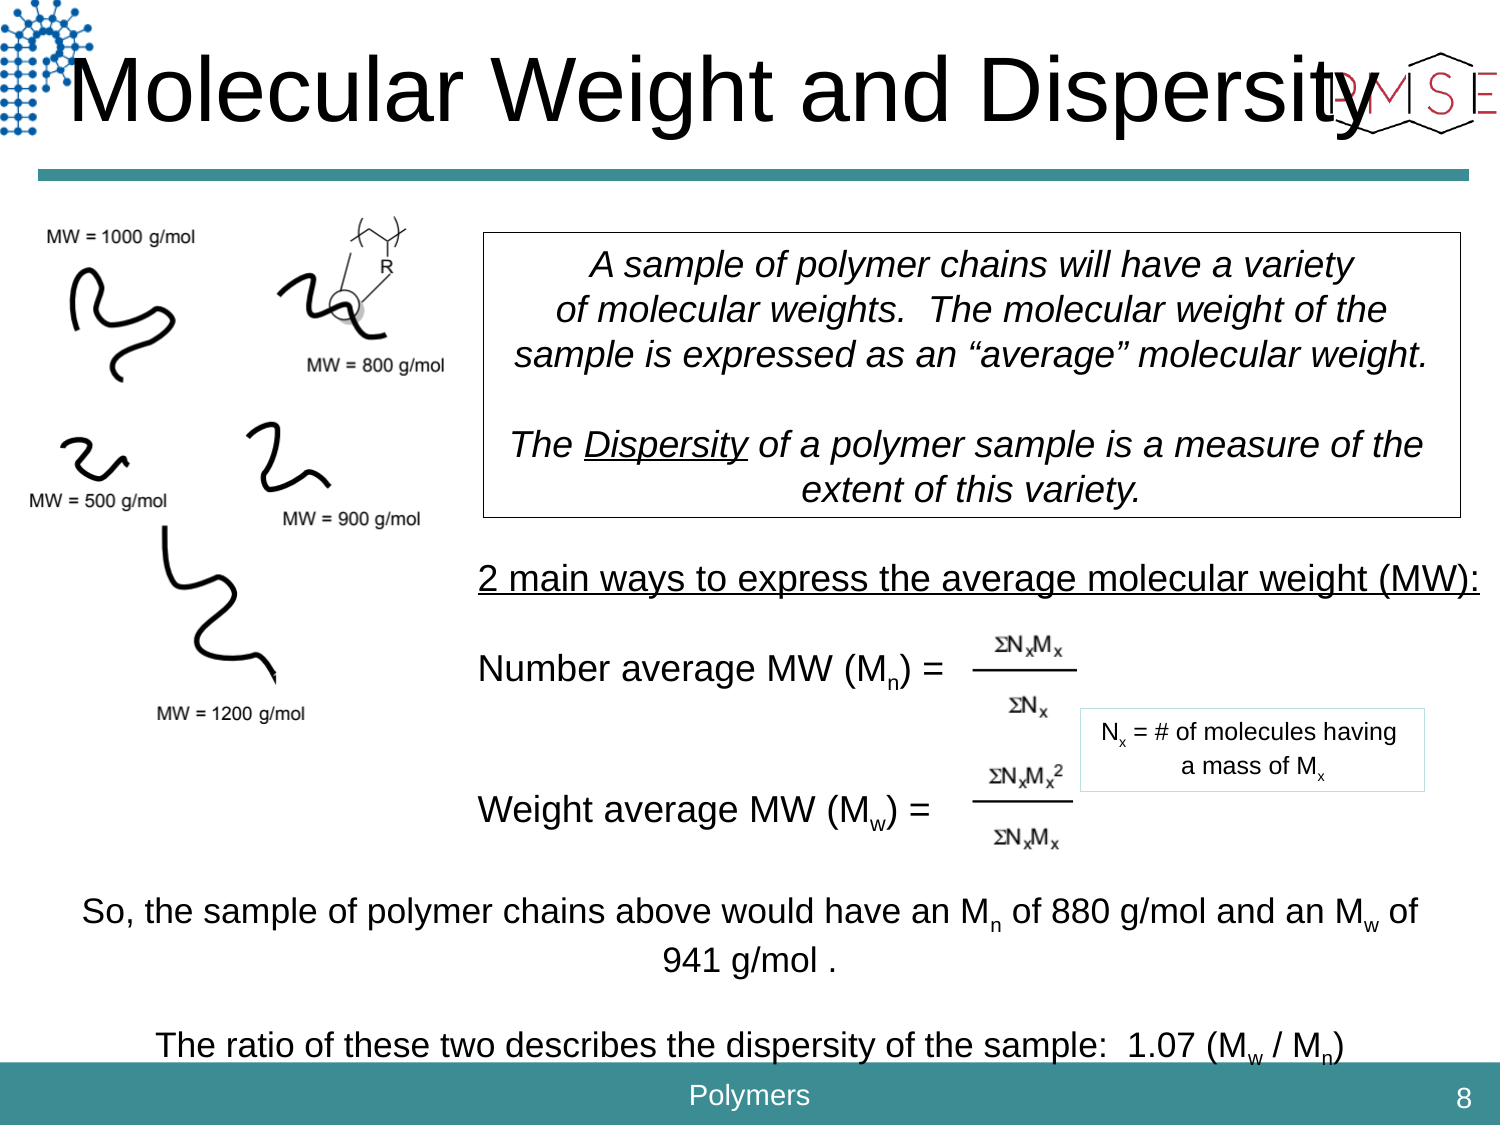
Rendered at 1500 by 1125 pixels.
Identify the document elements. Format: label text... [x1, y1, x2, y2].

picture [1401, 42, 1500, 145]
slide_number 8 [1362, 1071, 1488, 1125]
picture [0, 0, 100, 141]
text_box Nx = # of molecules having a mass of Mx [1080, 708, 1425, 792]
picture [969, 756, 1074, 851]
picture [28, 216, 447, 725]
text_box A sample of polymer chains will have a variety of molecular weights. The molecular weight of the sample is expressed as an “average” molecular weight. The Dispersity of a polymer sample is a measure of the extent of this variety. [483, 232, 1461, 518]
title Molecular Weight and Dispersity [49, 24, 1401, 146]
picture [969, 629, 1078, 724]
text_box 2 main ways to express the average molecular weight (MW): Number average MW (Mn) = Weight average MW (Mw) = [462, 546, 1500, 844]
text_box So, the sample of polymer chains above would have an Mn of 880 g/mol and an Mw of 941 g/mol . The ratio of these two describes the dispersity of the sample: 1.07 (Mw / Mn) [56, 880, 1444, 1078]
